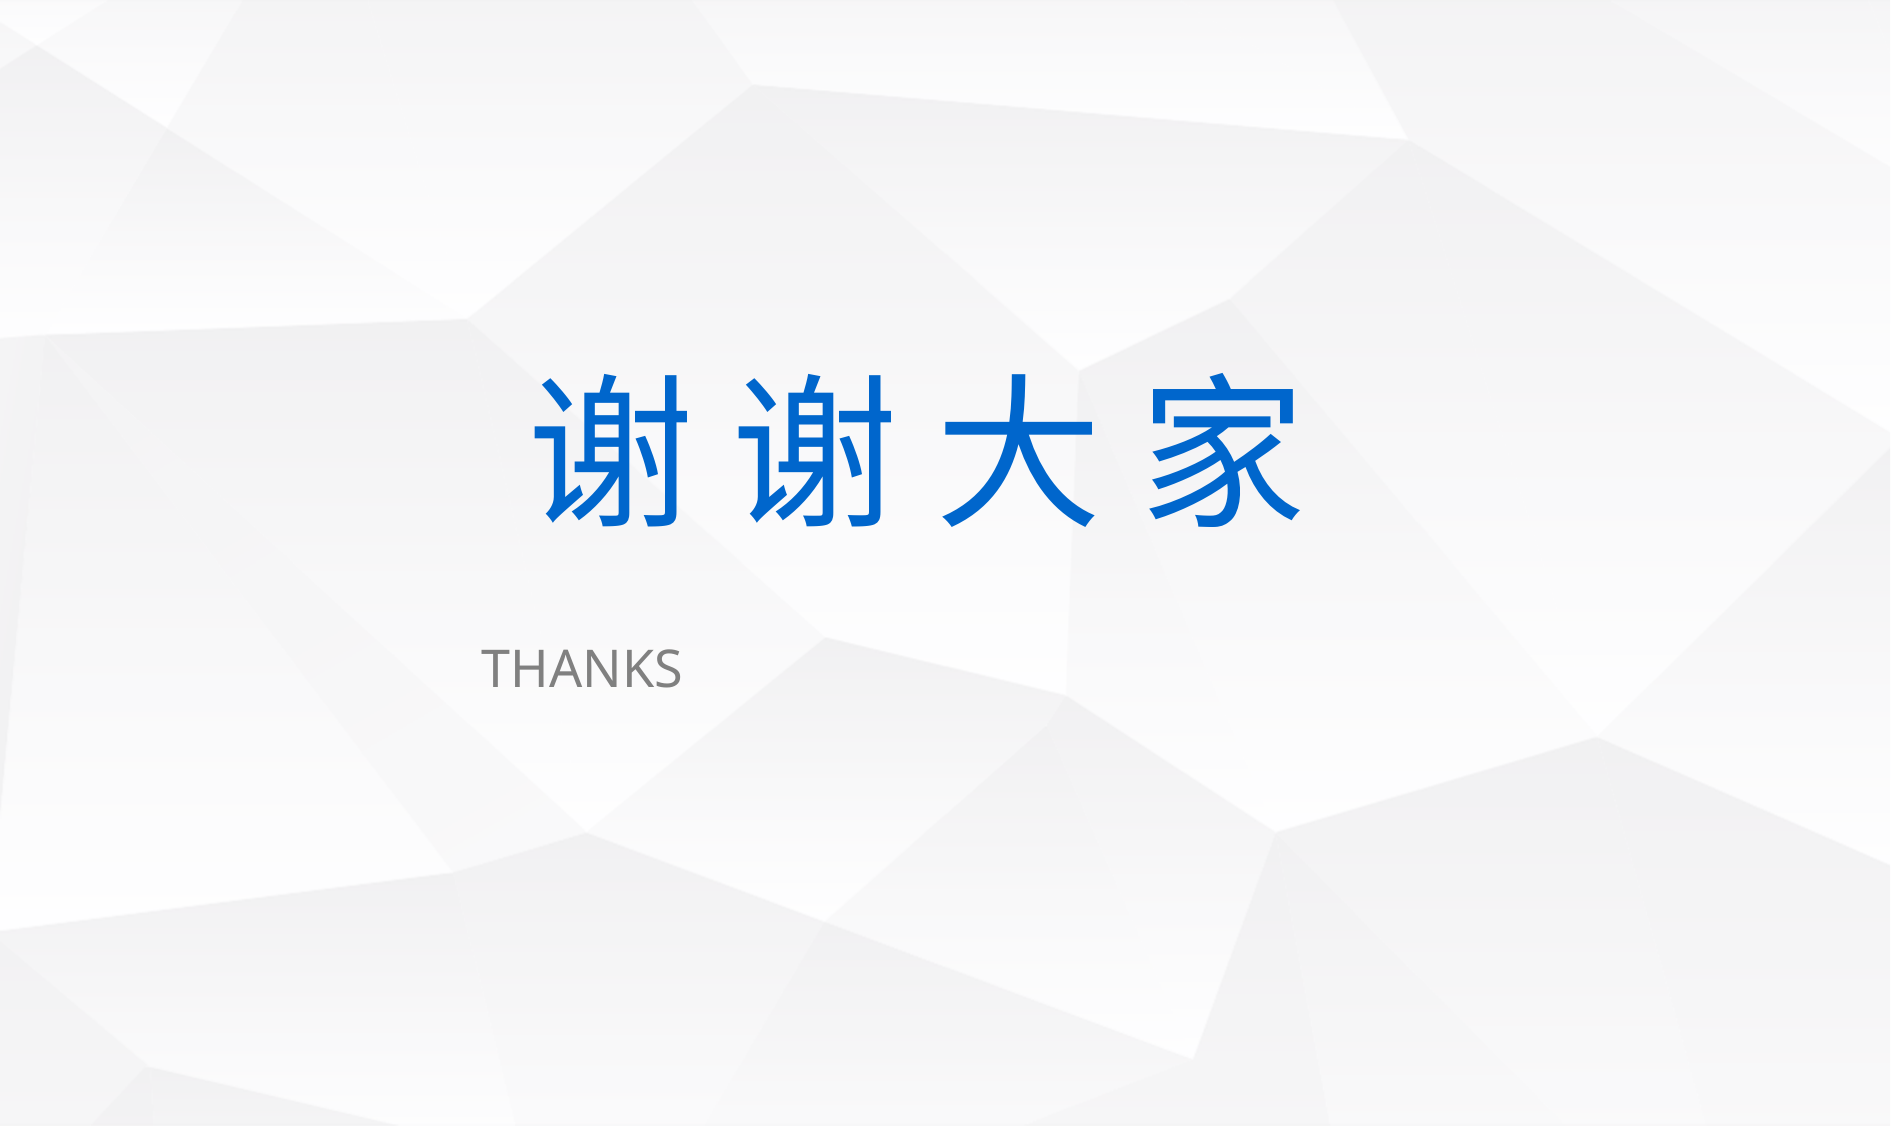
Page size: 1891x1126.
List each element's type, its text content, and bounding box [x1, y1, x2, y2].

text_box THANKS [467, 627, 1393, 706]
text_box 谢 谢 大 家 [379, 340, 1455, 555]
picture [0, 0, 1891, 1126]
